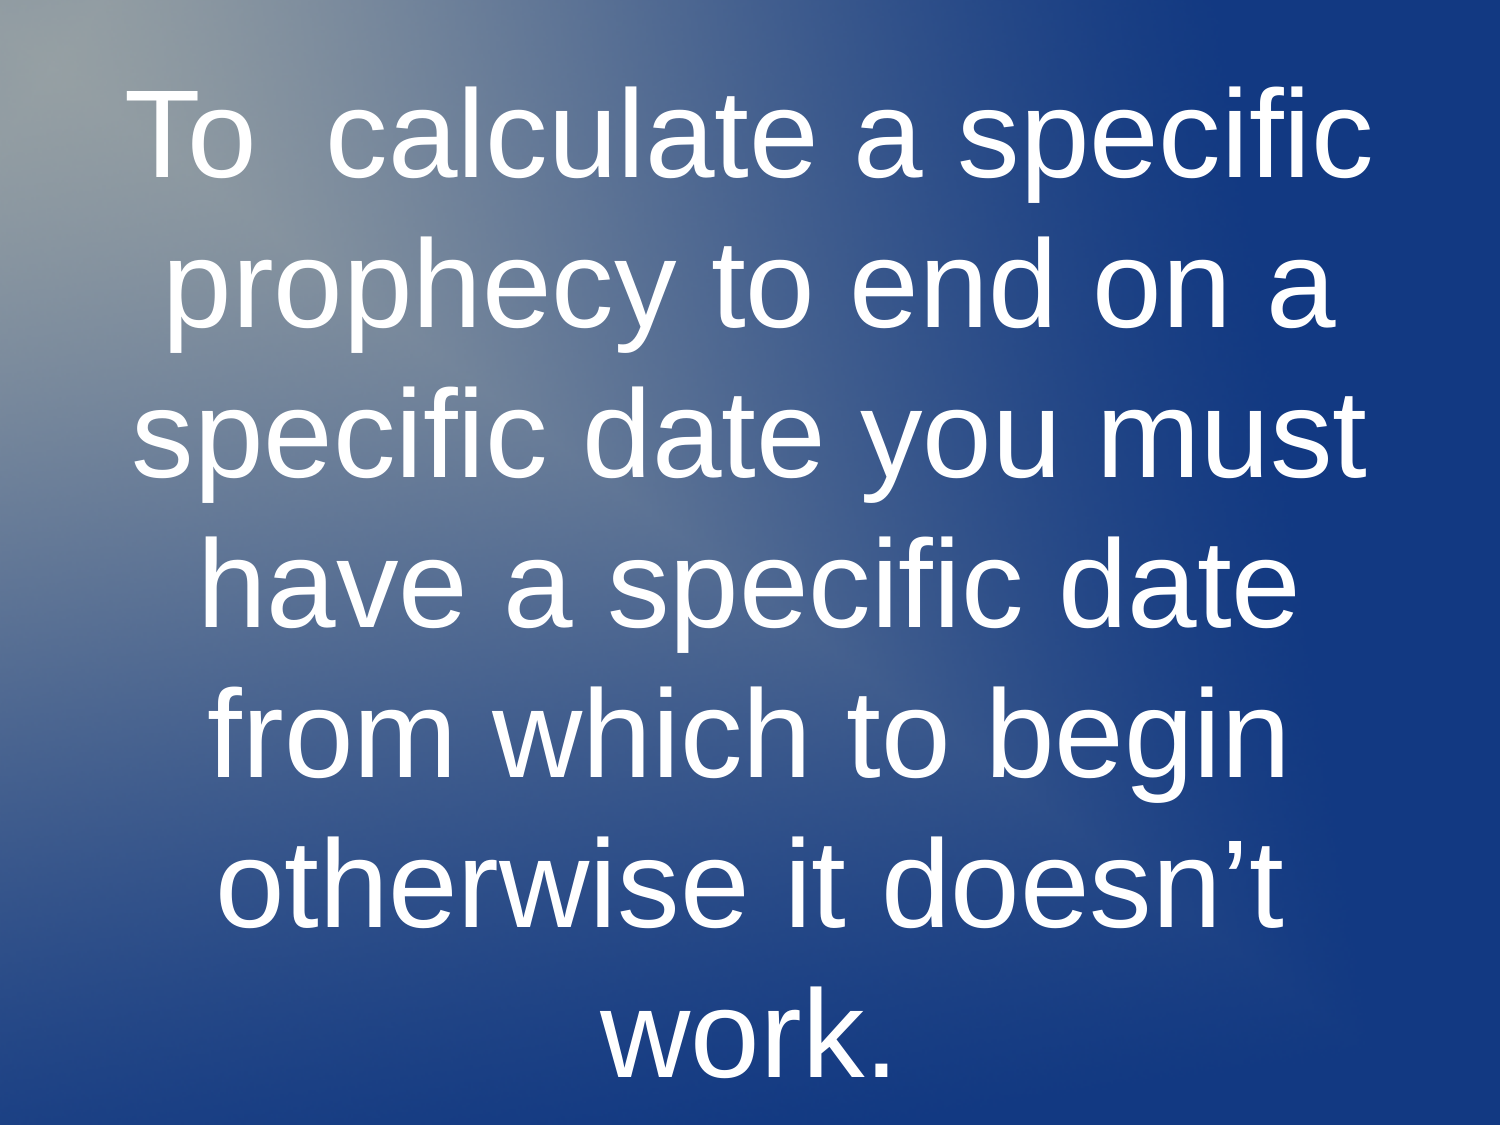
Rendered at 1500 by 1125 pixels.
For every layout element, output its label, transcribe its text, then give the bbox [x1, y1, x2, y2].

picture [0, 0, 1500, 1125]
title To calculate a specific prophecy to end on a specific date you must have a specific date from which to begin otherwise it doesn’t work. [75, 45, 1425, 1038]
